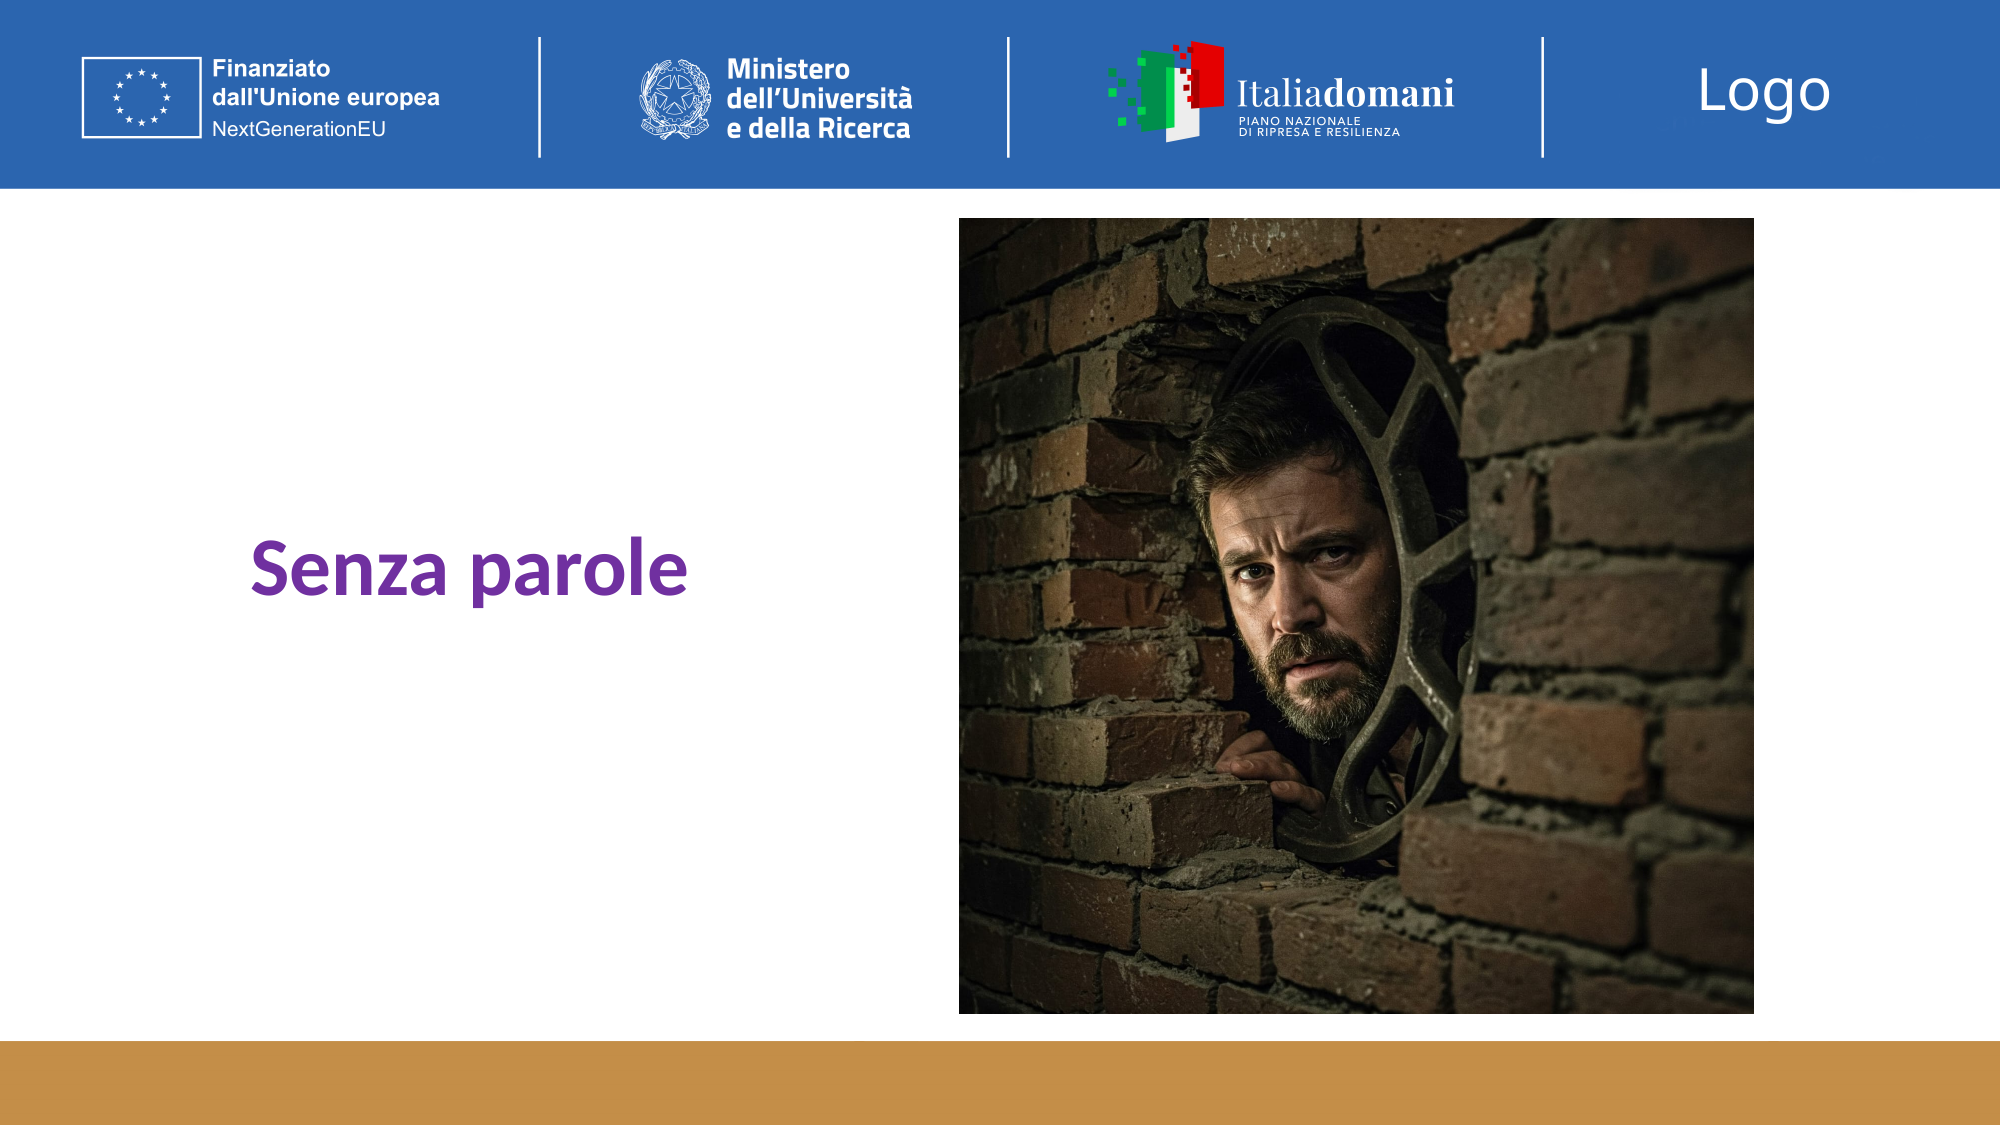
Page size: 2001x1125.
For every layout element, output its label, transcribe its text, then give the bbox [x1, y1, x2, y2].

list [959, 218, 1754, 1014]
picture [0, 0, 2000, 196]
picture [0, 1041, 2000, 1125]
text_box Senza parole [105, 504, 835, 620]
